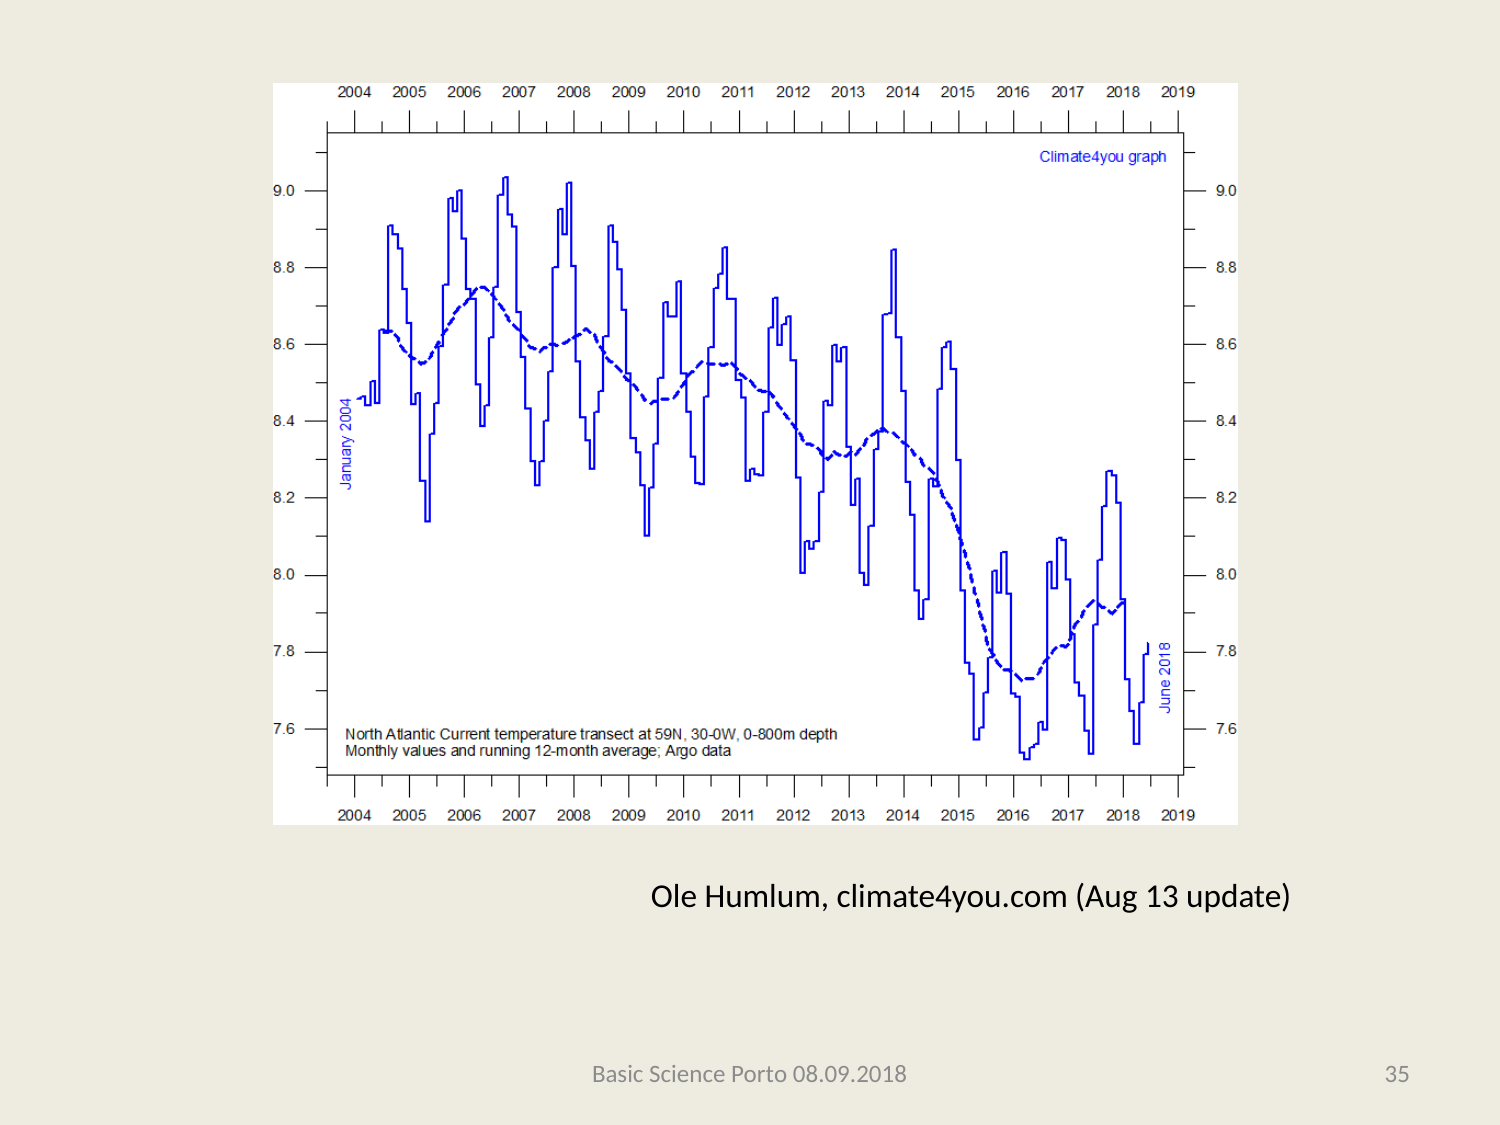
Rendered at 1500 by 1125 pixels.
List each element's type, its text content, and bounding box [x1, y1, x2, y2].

footer Basic Science Porto 08.09.2018 [512, 1042, 988, 1103]
text_box Ole Humlum, climate4you.com (Aug 13 update) [636, 866, 1425, 922]
picture [273, 83, 1238, 826]
slide_number 35 [1074, 1042, 1425, 1103]
